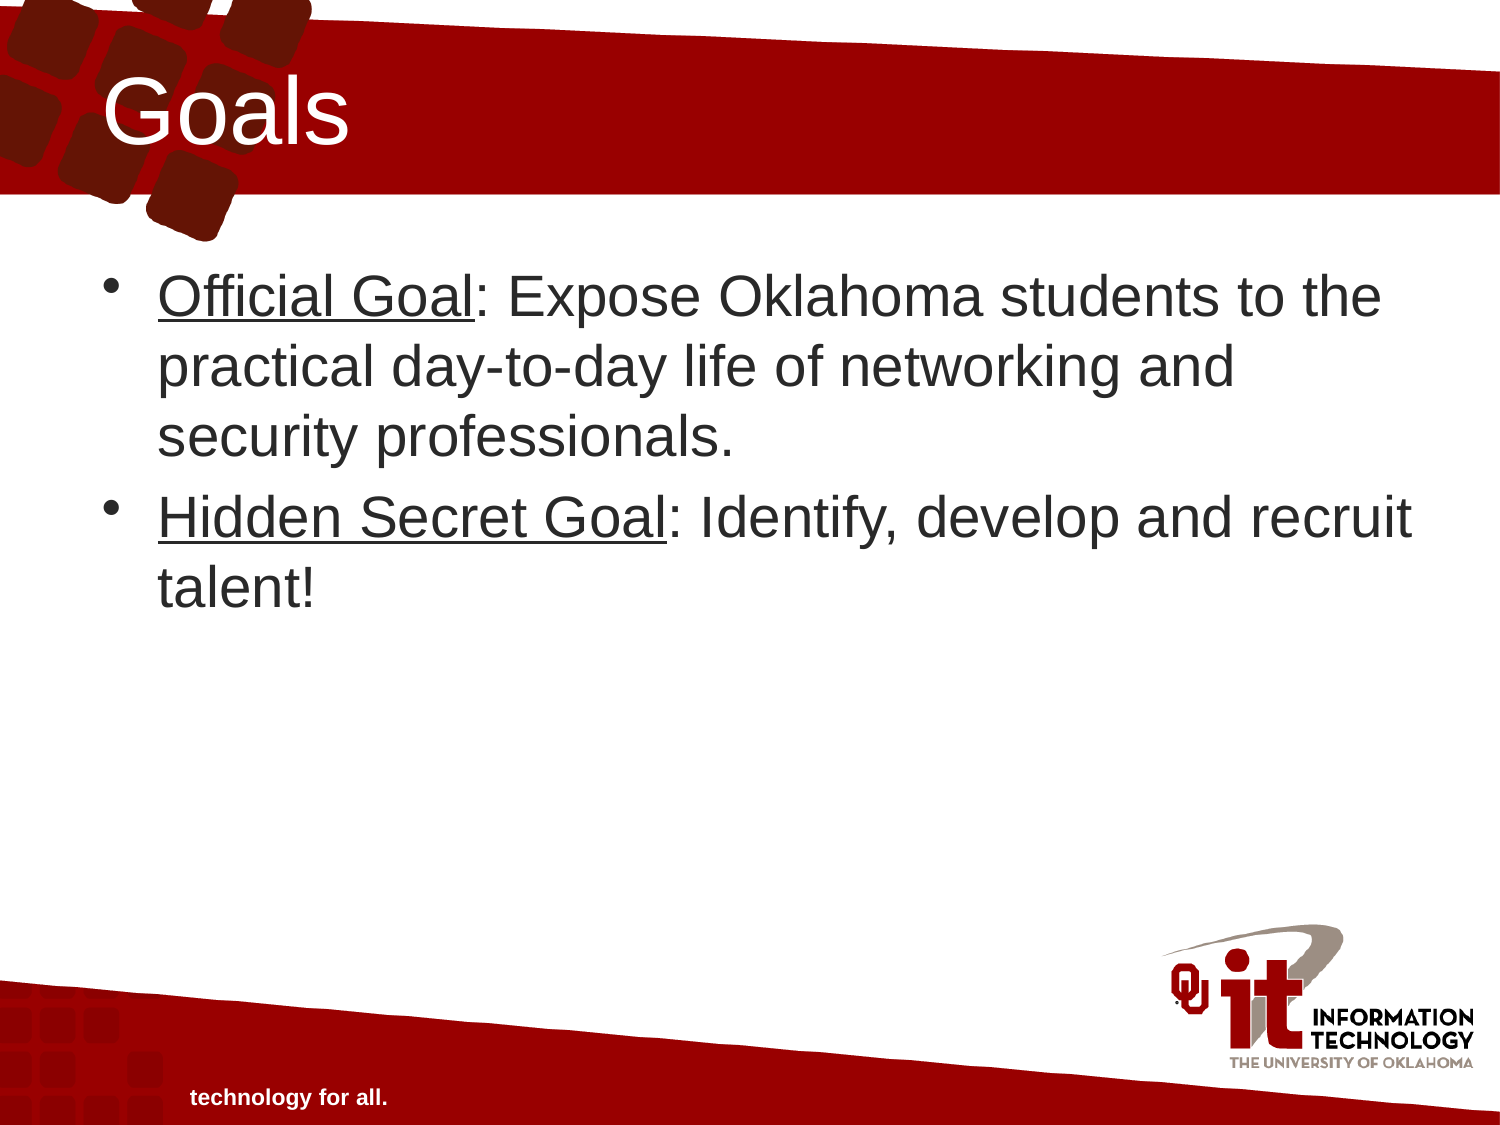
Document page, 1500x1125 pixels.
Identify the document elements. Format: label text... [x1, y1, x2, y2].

title Goals [86, 11, 1437, 200]
footer technology for all. [174, 1074, 651, 1125]
list Official Goal: Expose Oklahoma students to the practical day-to-day life of networking and security professionals. Hidden Secret Goal: Identify, develop and recruit talent! [86, 250, 1437, 950]
picture [0, 0, 1500, 1125]
